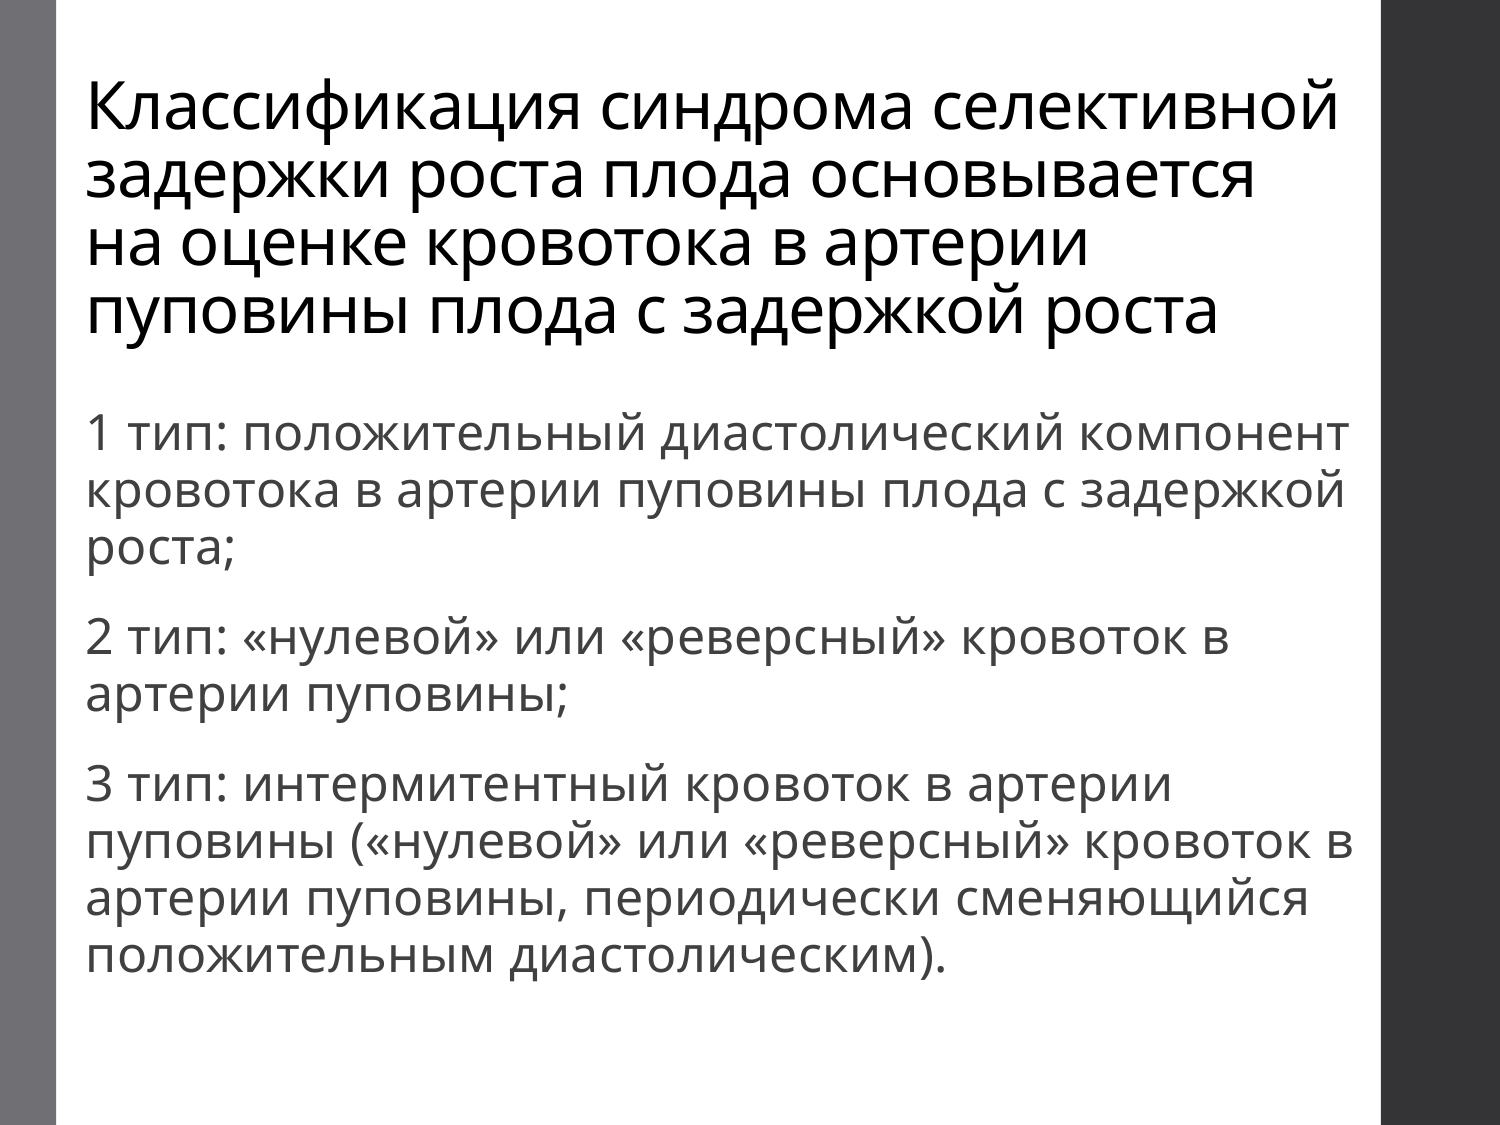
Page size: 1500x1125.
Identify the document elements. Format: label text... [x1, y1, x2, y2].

list 1 тип: положительный диастолический компонент кровотока в артерии пуповины плода с задержкой роста; 2 тип: «нулевой» или «реверсный» кровоток в артерии пуповины; 3 тип: интермитентный кровоток в артерии пуповины («нулевой» или «реверсный» кровоток в артерии пуповины, периодически сменяющийся положительным диастолическим). [70, 397, 1400, 1047]
title Классификация синдрома селективной задержки роста плода основывается на оценке кровотока в артерии пуповины плода с задержкой роста [70, 0, 1365, 355]
